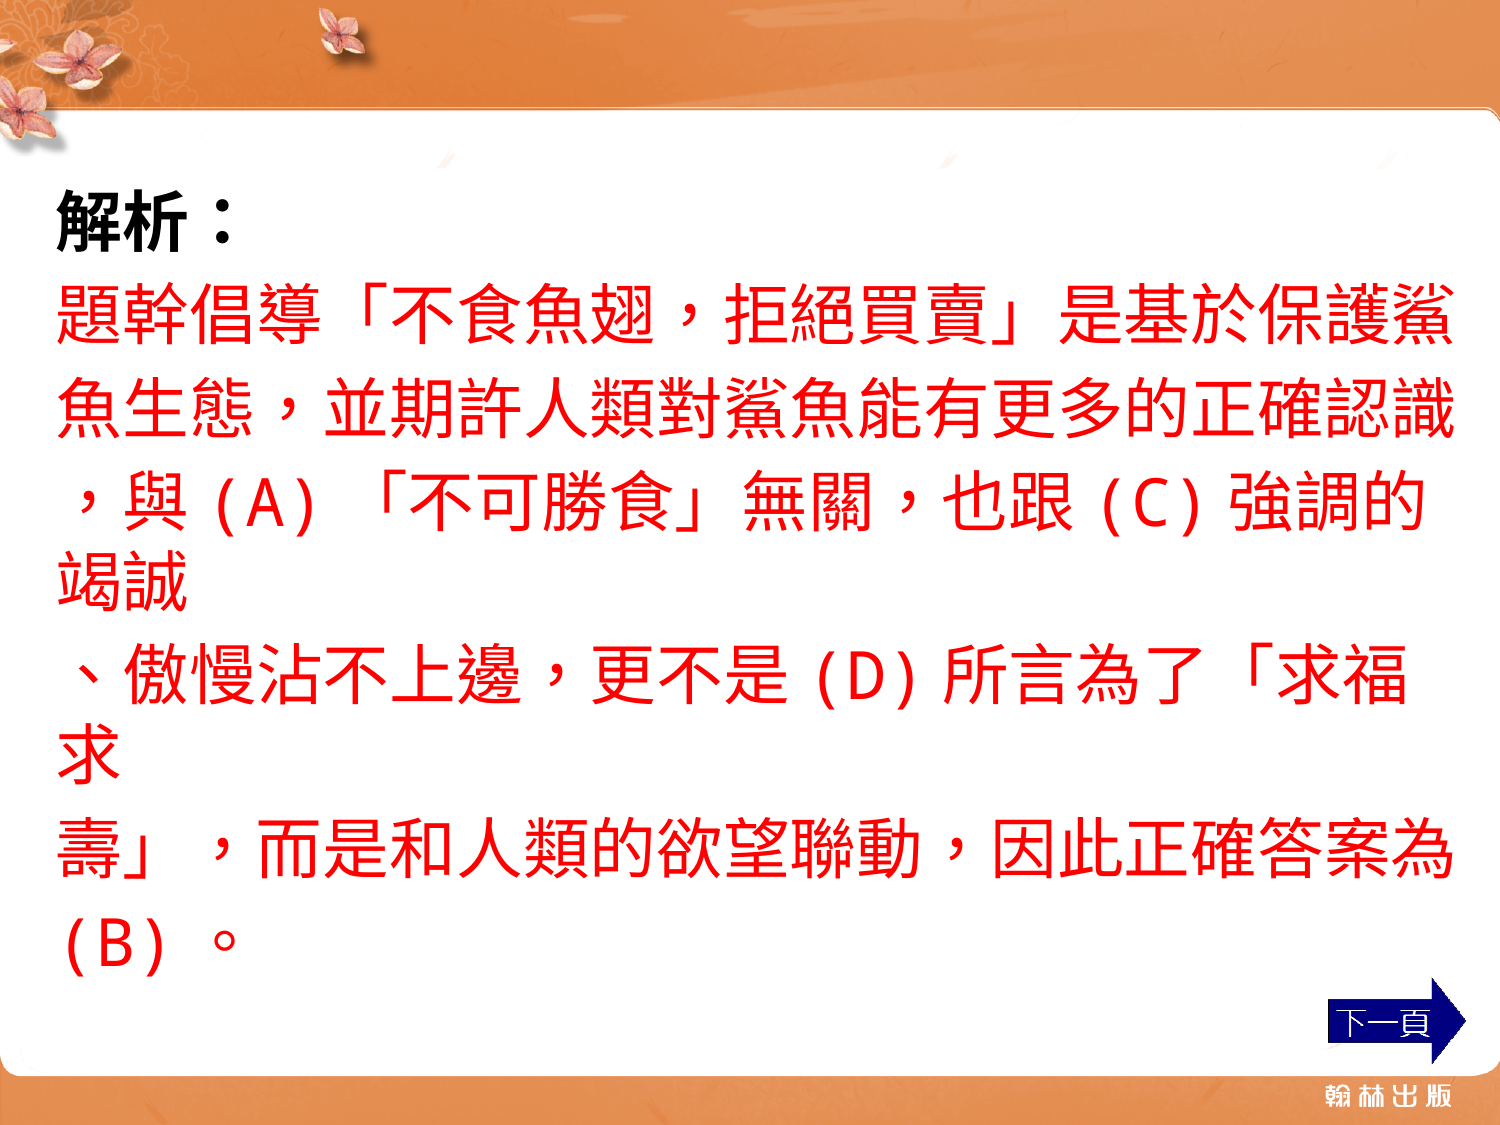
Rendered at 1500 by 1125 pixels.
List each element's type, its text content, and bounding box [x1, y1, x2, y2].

text_box 解析： 題幹倡導「不食魚翅，拒絕買賣」是基於保護鯊 魚生態，並期許人類對鯊魚能有更多的正確認識 ，與(A)「不可勝食」無關，也跟(C)強調的竭誠 、傲慢沾不上邊，更不是(D)所言為了「求福求 壽」，而是和人類的欲望聯動，因此正確答案為 (B)。 [41, 172, 1488, 953]
picture [0, 0, 1500, 1125]
